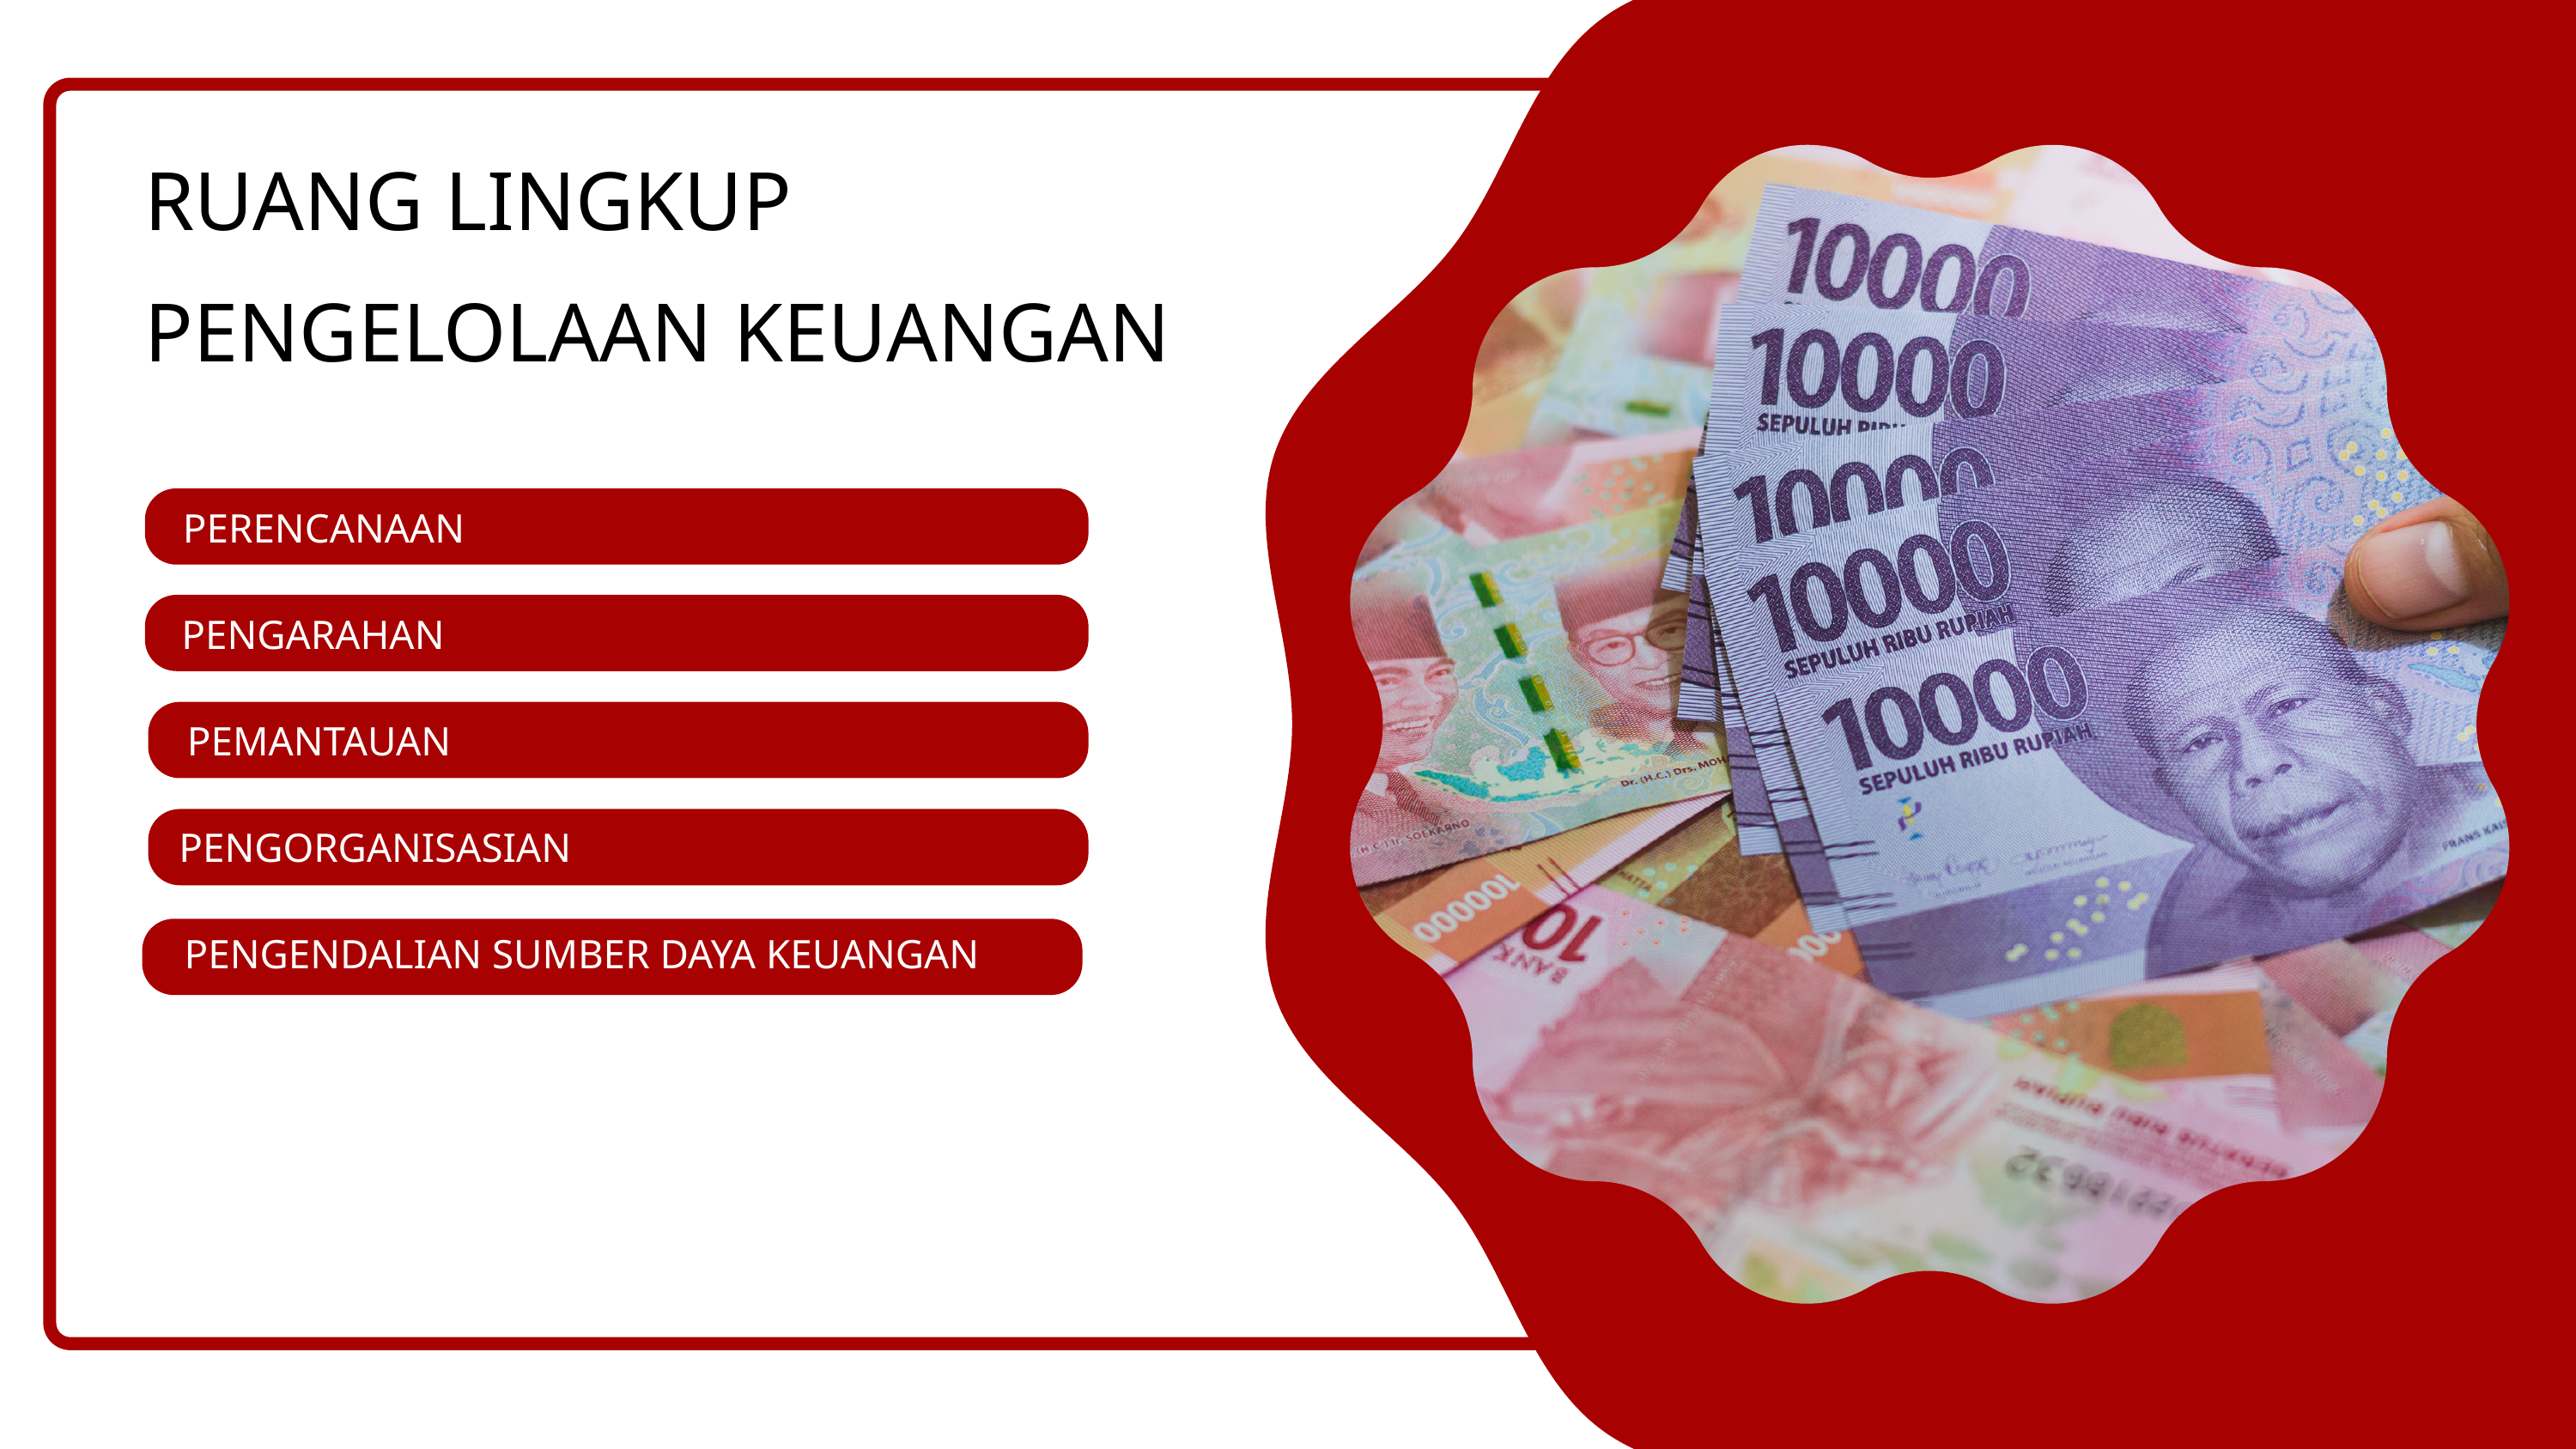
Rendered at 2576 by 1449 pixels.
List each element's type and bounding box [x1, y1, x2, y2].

text_box [1350, 144, 2510, 1304]
text_box [1246, 0, 2576, 1449]
text_box [43, 77, 1241, 1351]
text_box [148, 809, 1089, 886]
text_box [142, 919, 1083, 996]
text_box [148, 701, 1089, 779]
text_box [144, 594, 1089, 671]
text_box [144, 488, 1089, 565]
